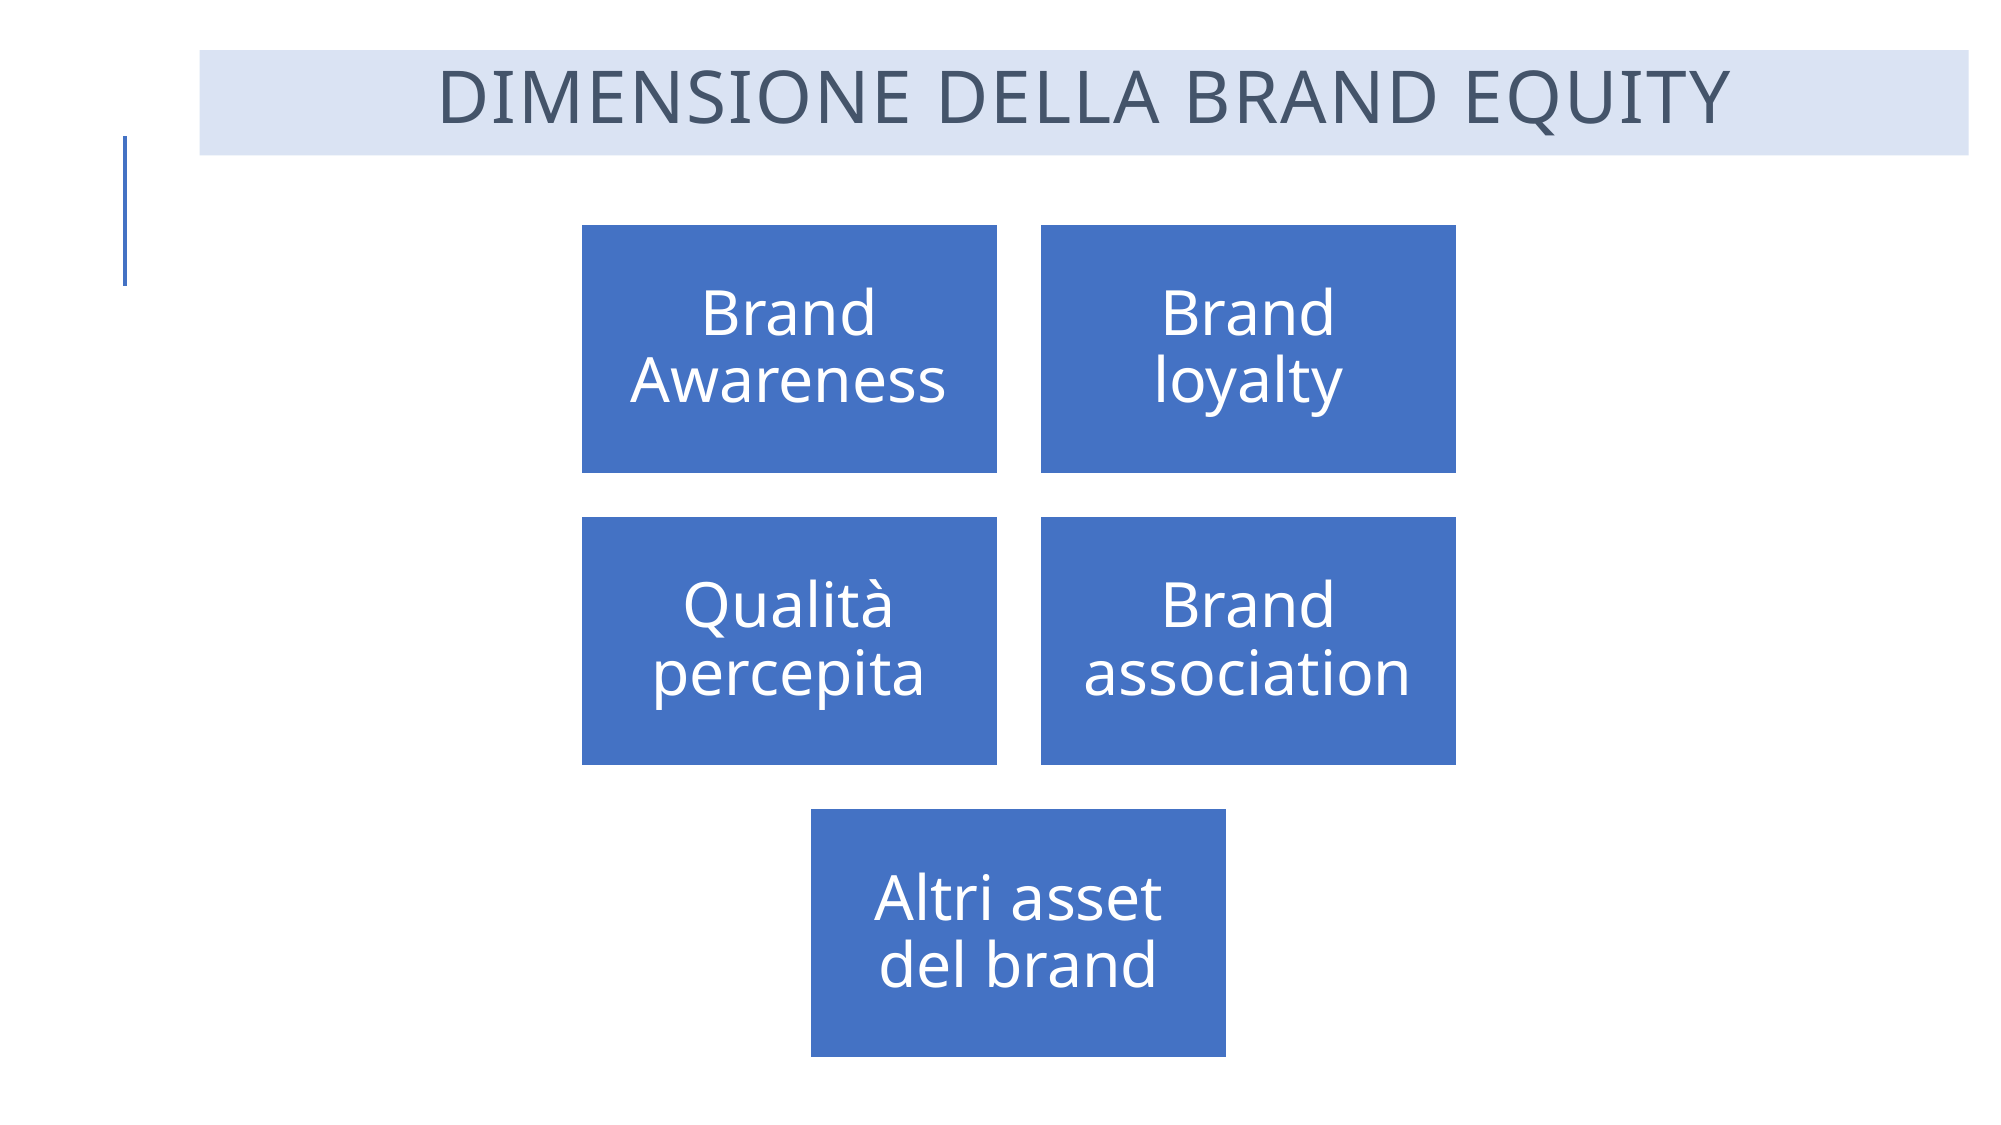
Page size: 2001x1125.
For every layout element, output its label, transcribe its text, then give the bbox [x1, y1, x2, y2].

title DIMENSIONE DELLA BRAND EQUITY [199, 50, 1969, 156]
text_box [537, 222, 1501, 1060]
